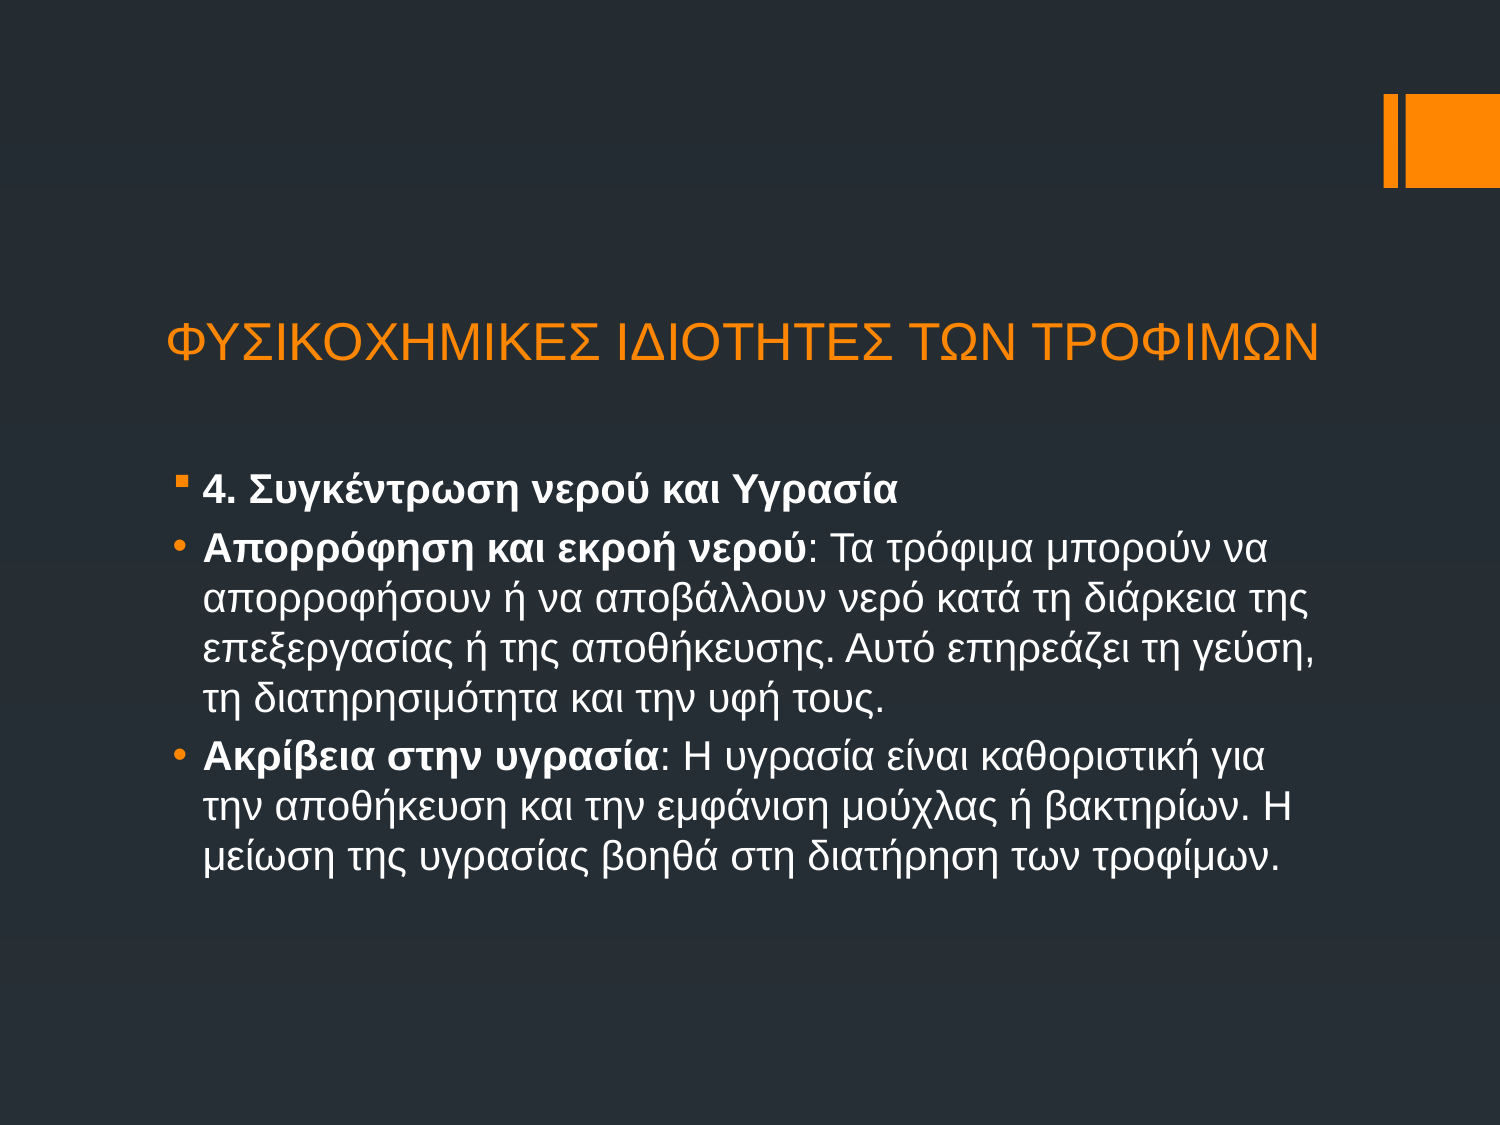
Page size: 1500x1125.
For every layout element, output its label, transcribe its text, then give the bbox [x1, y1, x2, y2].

title ΦΥΣΙΚΟΧΗΜΙΚΕΣ ΙΔΙΟΤΗΤΕΣ ΤΩΝ ΤΡΟΦΙΜΩΝ [150, 253, 1350, 443]
list 4. Συγκέντρωση νερού και Υγρασία Απορρόφηση και εκροή νερού: Τα τρόφιμα μπορούν να απορροφήσουν ή να αποβάλλουν νερό κατά τη διάρκεια της επεξεργασίας ή της αποθήκευσης. Αυτό επηρεάζει τη γεύση, τη διατηρησιμότητα και την υφή τους. Ακρίβεια στην υγρασία: Η υγρασία είναι καθοριστική για την αποθήκευση και την εμφάνιση μούχλας ή βακτηρίων. Η μείωση της υγρασίας βοηθά στη διατήρηση των τροφίμων. [150, 454, 1350, 1035]
